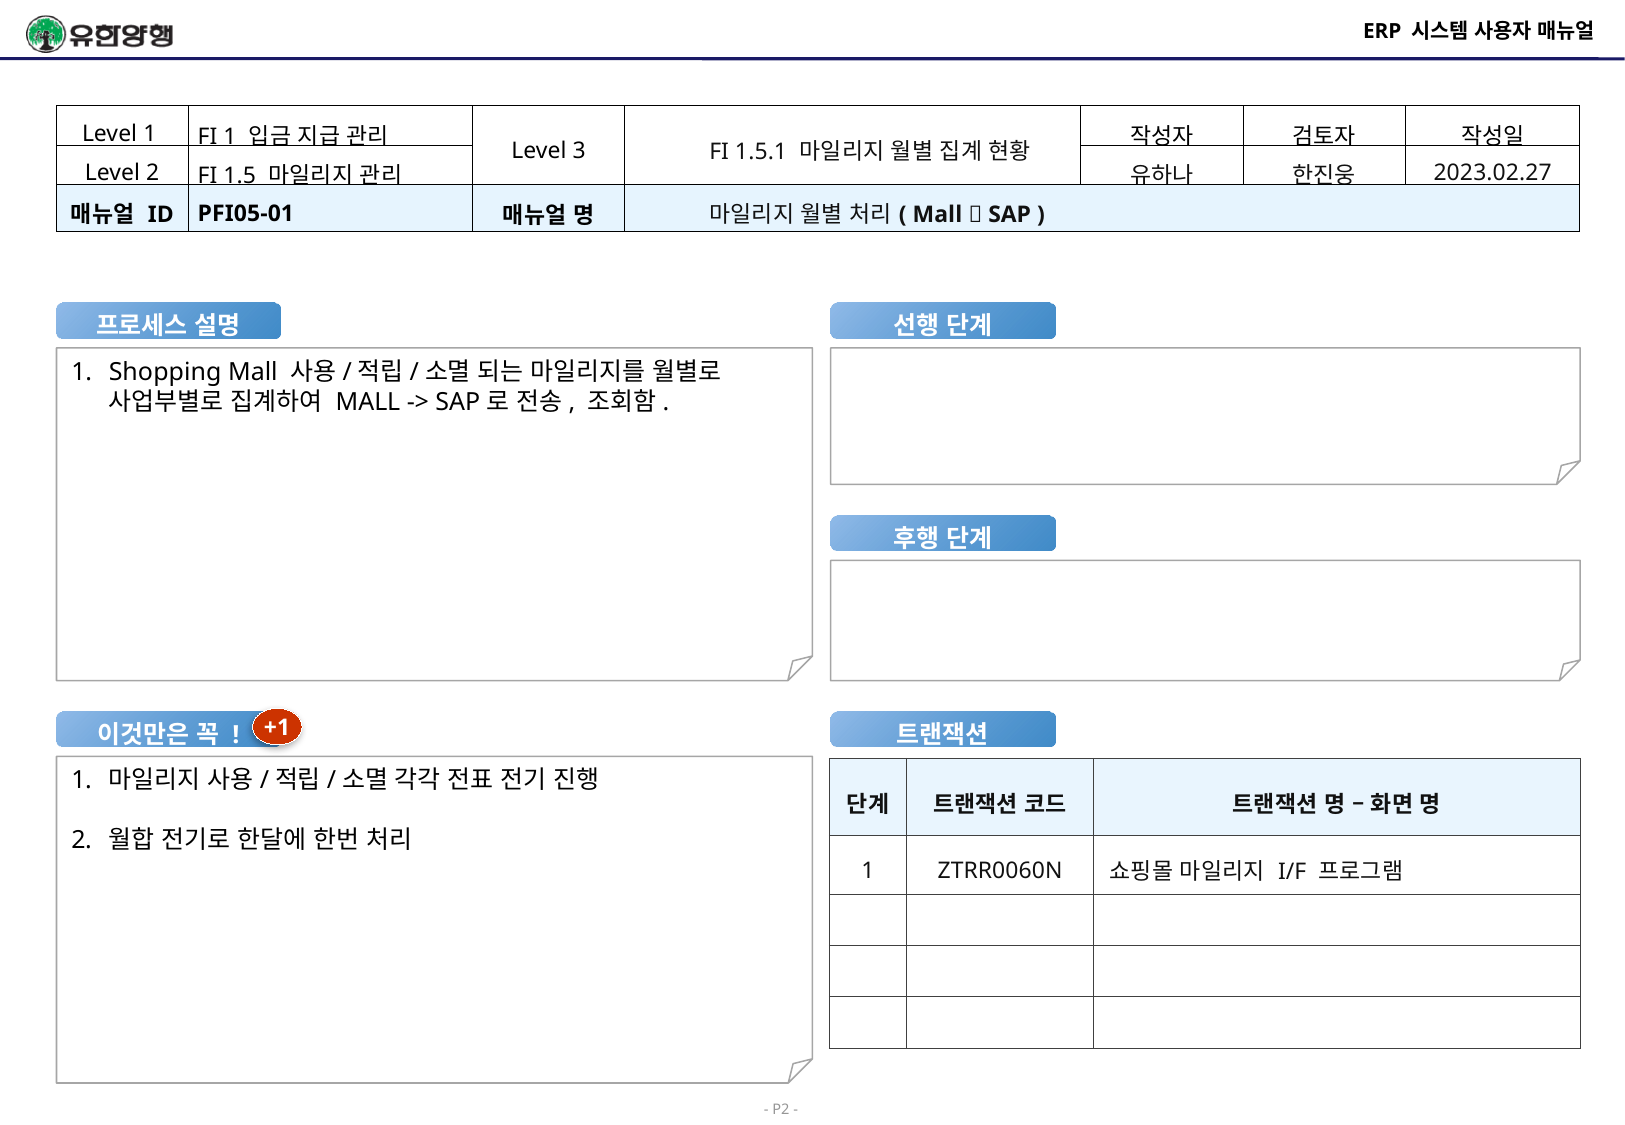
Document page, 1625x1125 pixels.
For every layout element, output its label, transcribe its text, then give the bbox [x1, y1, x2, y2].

table_cell PFI05-01 [189, 185, 472, 231]
table_header 작성자 [1081, 106, 1243, 145]
text_box 프로세스 설명 [56, 302, 281, 339]
picture [20, 11, 178, 55]
table_header 작성일 [1406, 106, 1579, 145]
text_box Shopping Mall 사용/적립/소멸 되는 마일리지를 월별로 사업부별로 집계하여 MALL -> SAP로 전송, 조회함. [56, 347, 813, 681]
text_box +1 [252, 708, 303, 745]
table_cell 마일리지 월별 처리( Mall  SAP ) [625, 185, 1579, 231]
text_box 선행 단계 [830, 302, 1056, 339]
table_cell 매뉴얼 ID [57, 185, 188, 231]
table_cell 1 [830, 836, 906, 894]
table_cell [830, 895, 906, 945]
table_cell [907, 997, 1093, 1048]
text_box 후행 단계 [830, 515, 1056, 551]
table_cell ZTRR0060N [907, 836, 1093, 894]
table_cell [1094, 997, 1580, 1048]
text_box 트랜잭션 [830, 711, 1056, 747]
table_header 검토자 [1244, 106, 1405, 145]
table_cell 2023.02.27 [1406, 146, 1579, 184]
table_cell [1094, 895, 1580, 945]
table_header FI 1.5.1 마일리지 월별 집계 현황 [625, 106, 1080, 184]
text_box 이것만은 꼭 ! [56, 711, 258, 747]
text_box [830, 560, 1581, 681]
text_box 마일리지 사용/적립/소멸 각각 전표 전기 진행 월합 전기로 한달에 한번 처리 [56, 756, 813, 1084]
table_header 트랜잭션 코드 [907, 759, 1093, 835]
table_cell 유하나 [1081, 146, 1243, 184]
table_header Level 3 [473, 106, 624, 184]
table_cell 쇼핑몰 마일리지 I/F 프로그램 [1094, 836, 1580, 894]
table_header 단계 [830, 759, 906, 835]
table_cell 매뉴얼 명 [473, 185, 624, 231]
table_cell [907, 946, 1093, 996]
table_cell [830, 997, 906, 1048]
table_cell Level 2 [57, 146, 188, 184]
title ERP 시스템 사용자 매뉴얼 [905, 0, 1610, 132]
table_cell [1094, 946, 1580, 996]
table_cell [907, 895, 1093, 945]
table_header Level 1 [57, 106, 188, 145]
table_cell FI 1.5 마일리지 관리 [189, 146, 472, 184]
table_cell 한진웅 [1244, 146, 1405, 184]
table_header 트랜잭션 명 – 화면 명 [1094, 759, 1580, 835]
table_header FI 1 입금 지급 관리 [189, 106, 472, 145]
text_box [830, 347, 1581, 485]
table_cell [830, 946, 906, 996]
